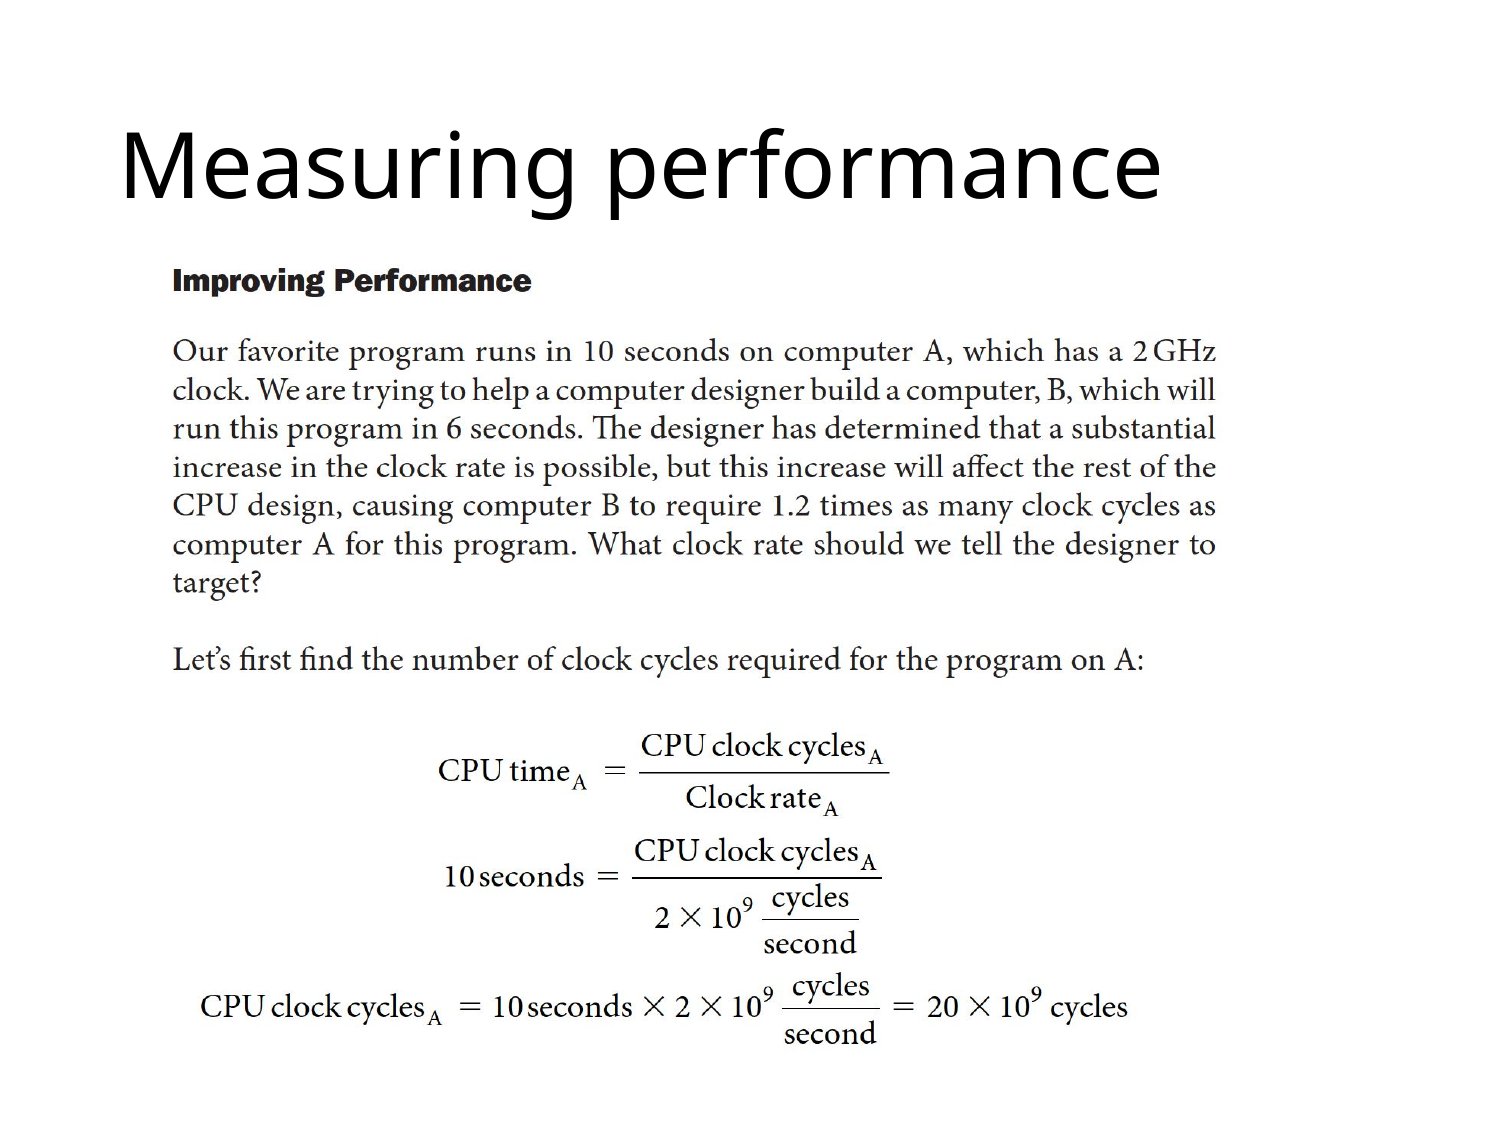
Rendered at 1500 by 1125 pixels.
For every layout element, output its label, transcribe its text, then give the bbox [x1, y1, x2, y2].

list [135, 245, 1306, 1086]
title Measuring performance [103, 59, 1397, 278]
